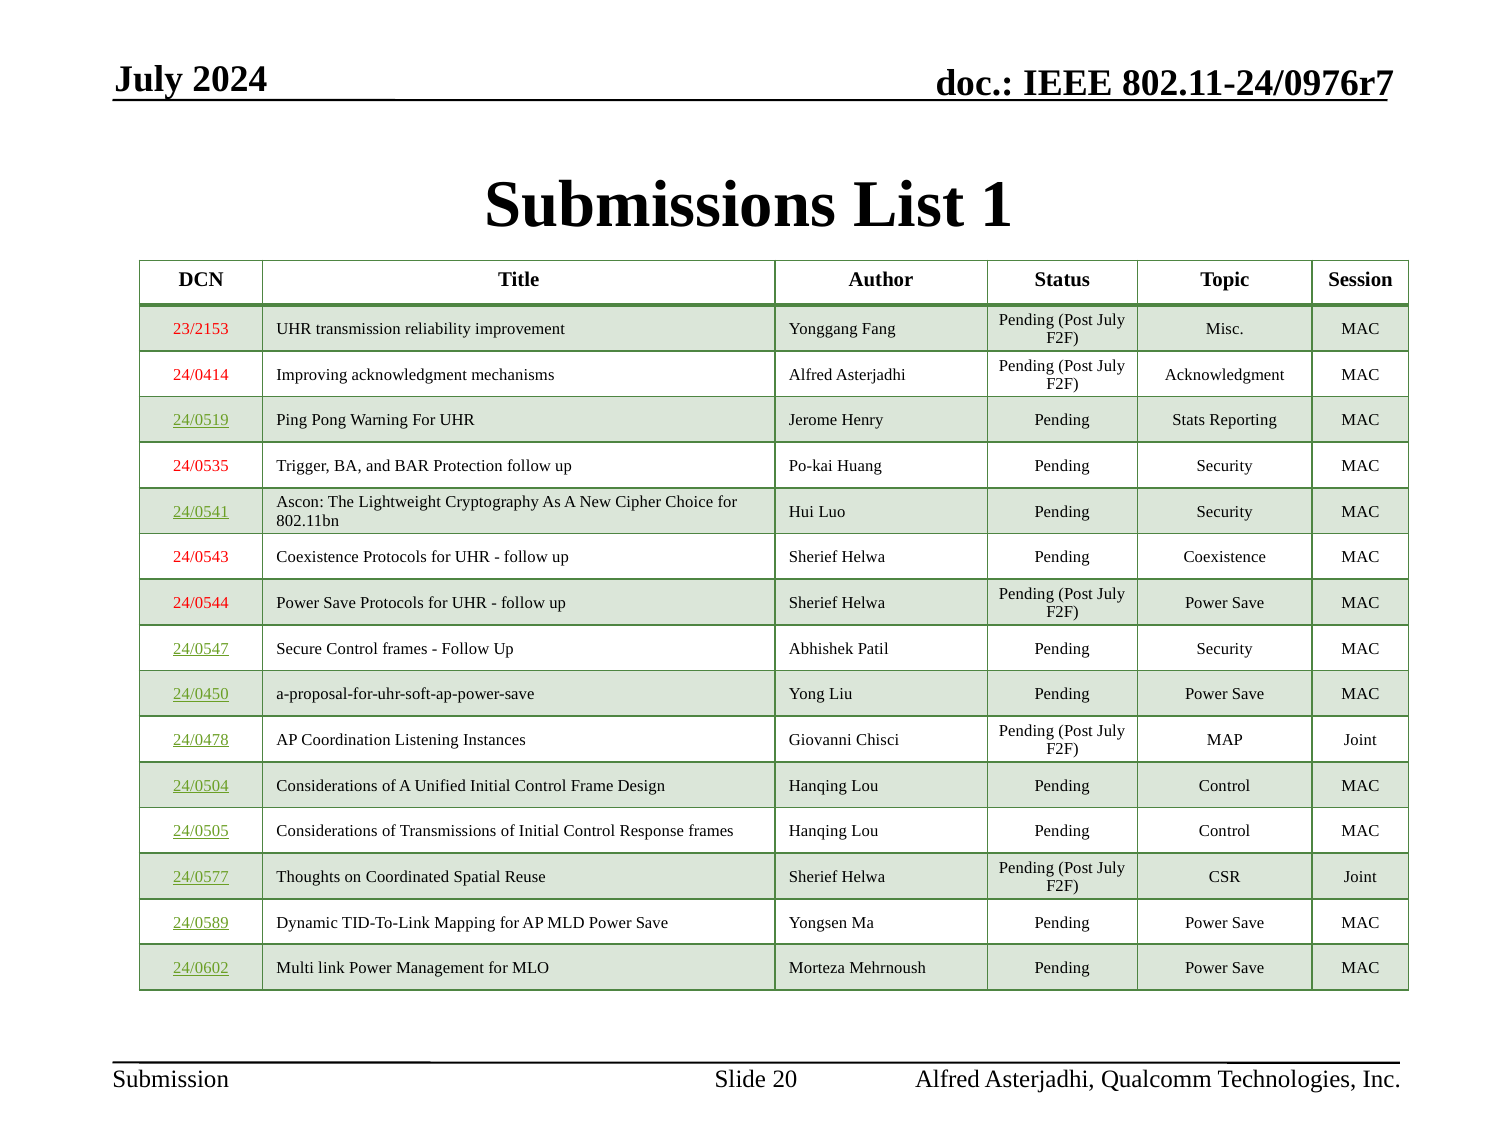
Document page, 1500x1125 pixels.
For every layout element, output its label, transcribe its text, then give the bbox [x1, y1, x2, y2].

table_cell Pending [988, 900, 1137, 943]
table_header Topic [1138, 261, 1311, 303]
table_cell Power Save [1138, 671, 1311, 715]
table_cell Jerome Henry [776, 397, 987, 441]
table_cell Trigger, BA, and BAR Protection follow up [263, 443, 774, 487]
table_cell 24/0414 [140, 352, 262, 396]
table_cell Pending (Post July F2F) [988, 854, 1137, 898]
table_cell 24/0602 [140, 945, 262, 989]
table_cell MAC [1313, 671, 1408, 715]
table_cell Sherief Helwa [776, 854, 987, 898]
table_cell CSR [1138, 854, 1311, 898]
table_cell Giovanni Chisci [776, 717, 987, 761]
table_cell Pending (Post July F2F) [988, 352, 1137, 396]
table_cell Yongsen Ma [776, 900, 987, 943]
table_cell MAC [1313, 352, 1408, 396]
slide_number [114, 54, 423, 100]
table_cell MAC [1313, 580, 1408, 624]
table_cell AP Coordination Listening Instances [263, 717, 774, 761]
table_cell Power Save Protocols for UHR - follow up [263, 580, 774, 624]
table_cell Pending [988, 534, 1137, 578]
table_cell MAC [1313, 307, 1408, 350]
title Submissions List 1 [112, 112, 1388, 288]
table_cell Acknowledgment [1138, 352, 1311, 396]
table_cell 24/0589 [140, 900, 262, 943]
table_cell Coexistence Protocols for UHR - follow up [263, 534, 774, 578]
table_cell Yonggang Fang [776, 307, 987, 350]
table_header Title [263, 261, 774, 303]
slide_number Slide 20 [712, 1061, 800, 1123]
table_cell 24/0505 [140, 808, 262, 852]
table_cell MAC [1313, 808, 1408, 852]
table_header Session [1313, 261, 1408, 303]
table_cell Pending [988, 489, 1137, 533]
table_cell 24/0519 [140, 397, 262, 441]
table_cell Improving acknowledgment mechanisms [263, 352, 774, 396]
footer Alfred Asterjadhi, Qualcomm Technologies, Inc. [878, 1061, 1402, 1093]
table_cell MAC [1313, 534, 1408, 578]
table_cell Pending [988, 671, 1137, 715]
table_cell 24/0547 [140, 626, 262, 670]
table_cell Security [1138, 626, 1311, 670]
table_cell 24/0544 [140, 580, 262, 624]
table_cell Pending [988, 763, 1137, 807]
table_cell Control [1138, 763, 1311, 807]
table_cell Misc. [1138, 307, 1311, 350]
table_cell Hanqing Lou [776, 763, 987, 807]
table_cell Hui Luo [776, 489, 987, 533]
table_header DCN [140, 261, 262, 303]
table_cell 24/0577 [140, 854, 262, 898]
table_cell Power Save [1138, 945, 1311, 989]
table_cell 24/0535 [140, 443, 262, 487]
table_cell MAC [1313, 900, 1408, 943]
table_cell Pending (Post July F2F) [988, 717, 1137, 761]
table_cell Abhishek Patil [776, 626, 987, 670]
table_cell MAC [1313, 489, 1408, 533]
table_cell Pending (Post July F2F) [988, 307, 1137, 350]
table_cell MAC [1313, 626, 1408, 670]
table_cell Joint [1313, 854, 1408, 898]
table_cell Secure Control frames - Follow Up [263, 626, 774, 670]
table_cell Security [1138, 489, 1311, 533]
table_cell Power Save [1138, 900, 1311, 943]
table_cell Po-kai Huang [776, 443, 987, 487]
table_cell MAC [1313, 443, 1408, 487]
table_cell Multi link Power Management for MLO [263, 945, 774, 989]
table_cell a-proposal-for-uhr-soft-ap-power-save [263, 671, 774, 715]
table_cell Pending [988, 397, 1137, 441]
table_cell Stats Reporting [1138, 397, 1311, 441]
table_cell Ascon: The Lightweight Cryptography As A New Cipher Choice for 802.11bn [263, 489, 774, 533]
table_cell Pending [988, 443, 1137, 487]
table_cell Thoughts on Coordinated Spatial Reuse [263, 854, 774, 898]
table_cell Alfred Asterjadhi [776, 352, 987, 396]
table_cell MAC [1313, 945, 1408, 989]
table_cell UHR transmission reliability improvement [263, 307, 774, 350]
table_cell Security [1138, 443, 1311, 487]
table_cell 24/0504 [140, 763, 262, 807]
table_cell Yong Liu [776, 671, 987, 715]
table_cell 24/0541 [140, 489, 262, 533]
table_cell 24/0450 [140, 671, 262, 715]
table_cell Pending (Post July F2F) [988, 580, 1137, 624]
table_cell Pending [988, 945, 1137, 989]
table_header Status [988, 261, 1137, 303]
table_cell Hanqing Lou [776, 808, 987, 852]
table_cell 24/0478 [140, 717, 262, 761]
table_cell MAC [1313, 397, 1408, 441]
table_cell 23/2153 [140, 307, 262, 350]
table_cell Ping Pong Warning For UHR [263, 397, 774, 441]
table_cell Coexistence [1138, 534, 1311, 578]
table_header Author [776, 261, 987, 303]
table_cell Control [1138, 808, 1311, 852]
table_cell Considerations of Transmissions of Initial Control Response frames [263, 808, 774, 852]
table_cell Morteza Mehrnoush [776, 945, 987, 989]
table_cell Power Save [1138, 580, 1311, 624]
table_cell Dynamic TID-To-Link Mapping for AP MLD Power Save [263, 900, 774, 943]
table_cell Joint [1313, 717, 1408, 761]
table_cell Pending [988, 626, 1137, 670]
table_cell Considerations of A Unified Initial Control Frame Design [263, 763, 774, 807]
table_cell Sherief Helwa [776, 580, 987, 624]
table_cell MAC [1313, 763, 1408, 807]
table_cell 24/0543 [140, 534, 262, 578]
table_cell MAP [1138, 717, 1311, 761]
table_cell Sherief Helwa [776, 534, 987, 578]
table_cell Pending [988, 808, 1137, 852]
